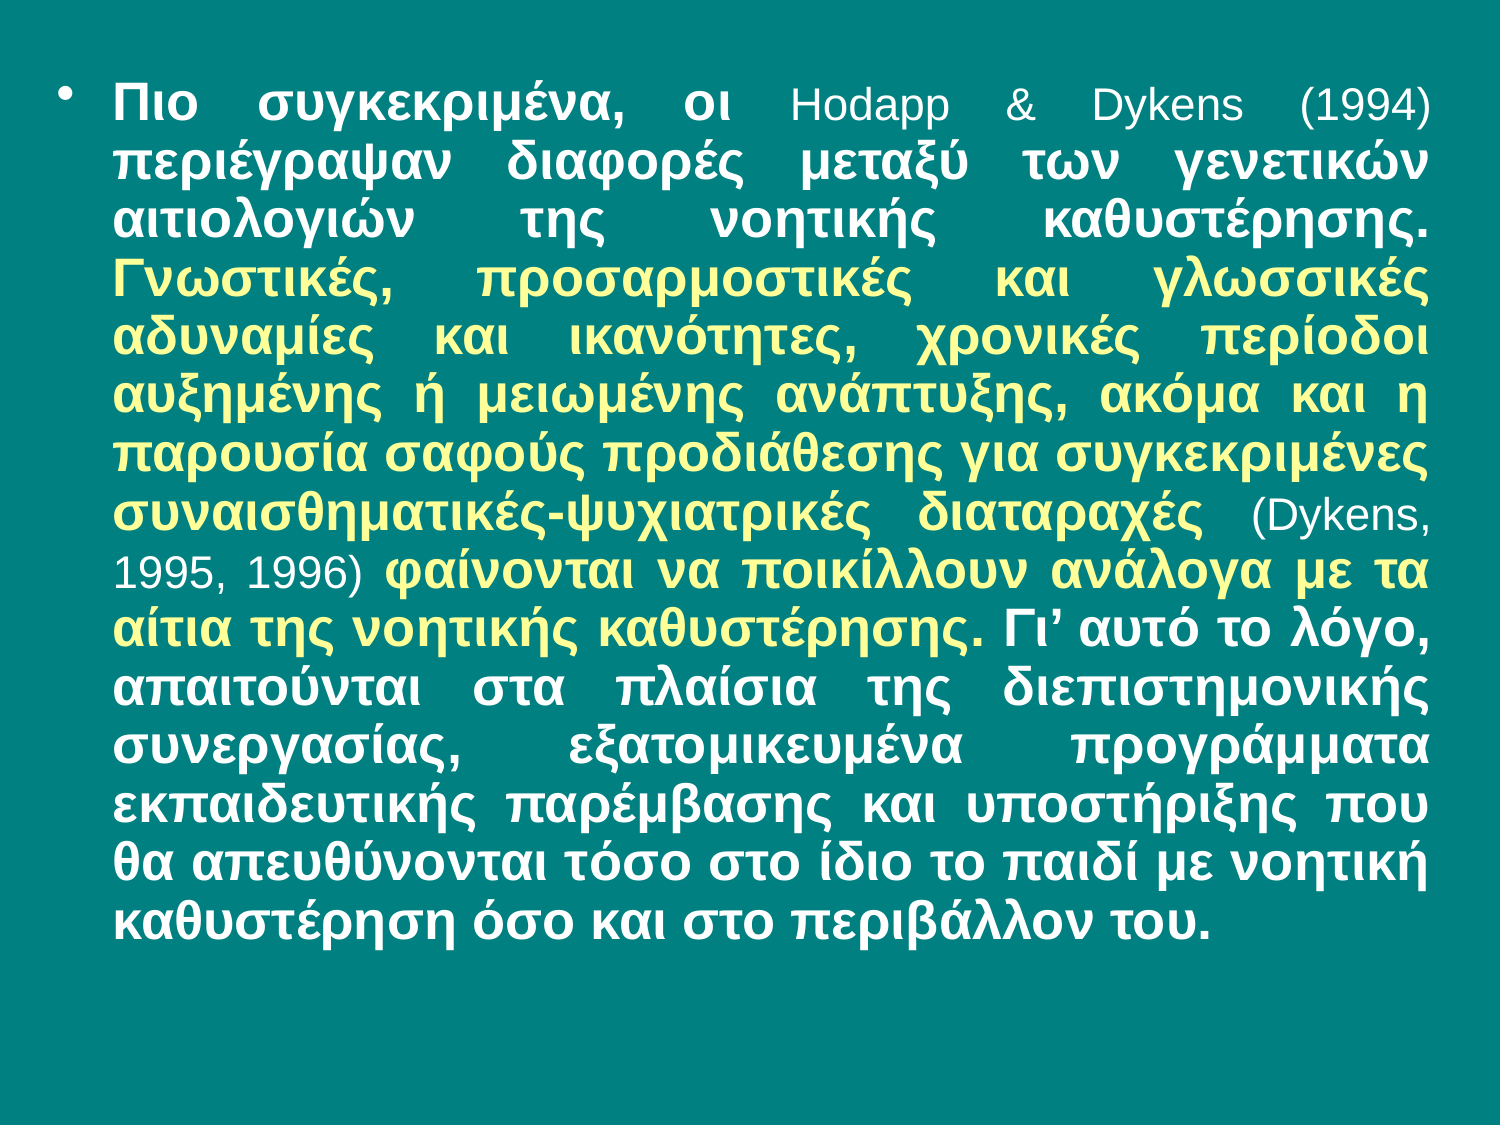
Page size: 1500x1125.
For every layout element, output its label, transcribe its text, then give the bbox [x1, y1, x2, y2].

list Πιο συγκεκριμένα, οι Hodapp & Dykens (1994) περιέγραψαν διαφορές μεταξύ των γενετικών αιτιολογιών της νοητικής καθυστέρησης. Γνωστικές, προσαρμοστικές και γλωσσικές αδυναμίες και ικανότητες, χρονικές περίοδοι αυξημένης ή μειωμένης ανάπτυξης, ακόμα και η παρουσία σαφούς προδιάθεσης για συγκεκριμένες συναισθηματικές-ψυχιατρικές διαταραχές (Dykens, 1995, 1996) φαίνονται να ποικίλλουν ανάλογα με τα αίτια της νοητικής καθυστέρησης. Γι’ αυτό το λόγο, απαιτούνται στα πλαίσια της διεπιστημονικής συνεργασίας, εξατομικευμένα προγράμματα εκπαιδευτικής παρέμβασης και υποστήριξης που θα απευθύνονται τόσο στο ίδιο το παιδί με νοητική καθυστέρηση όσο και στο περιβάλλον του. [40, 66, 1448, 1083]
